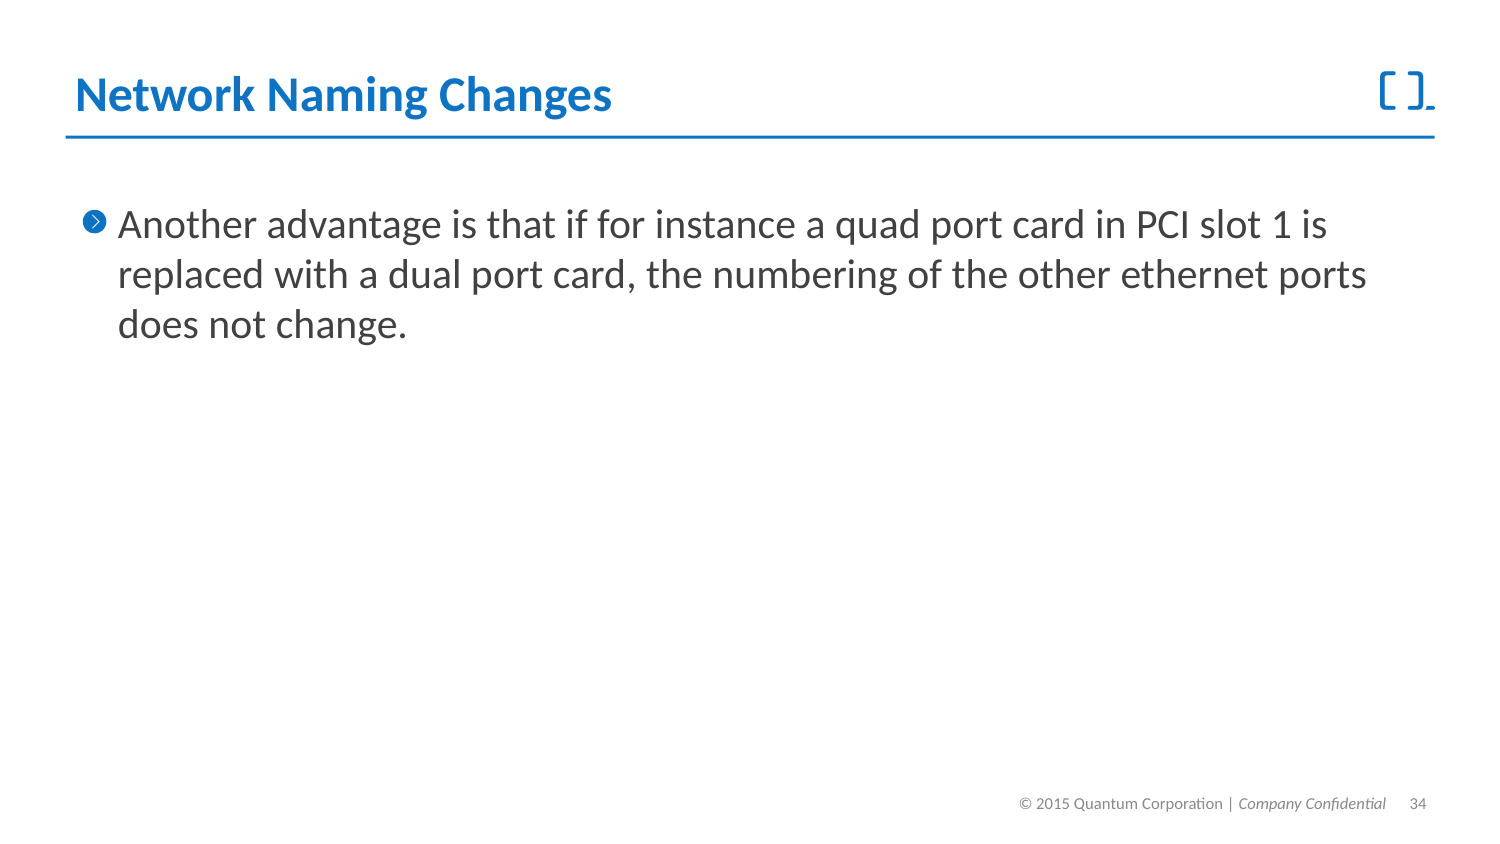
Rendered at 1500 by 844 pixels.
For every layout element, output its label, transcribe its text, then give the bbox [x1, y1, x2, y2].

picture [80, 207, 109, 236]
list Another advantage is that if for instance a quad port card in PCI slot 1 is replaced with a dual port card, the numbering of the other ethernet ports does not change. [65, 196, 1425, 754]
title Network Naming Changes [60, 8, 1350, 122]
picture [1380, 71, 1435, 110]
